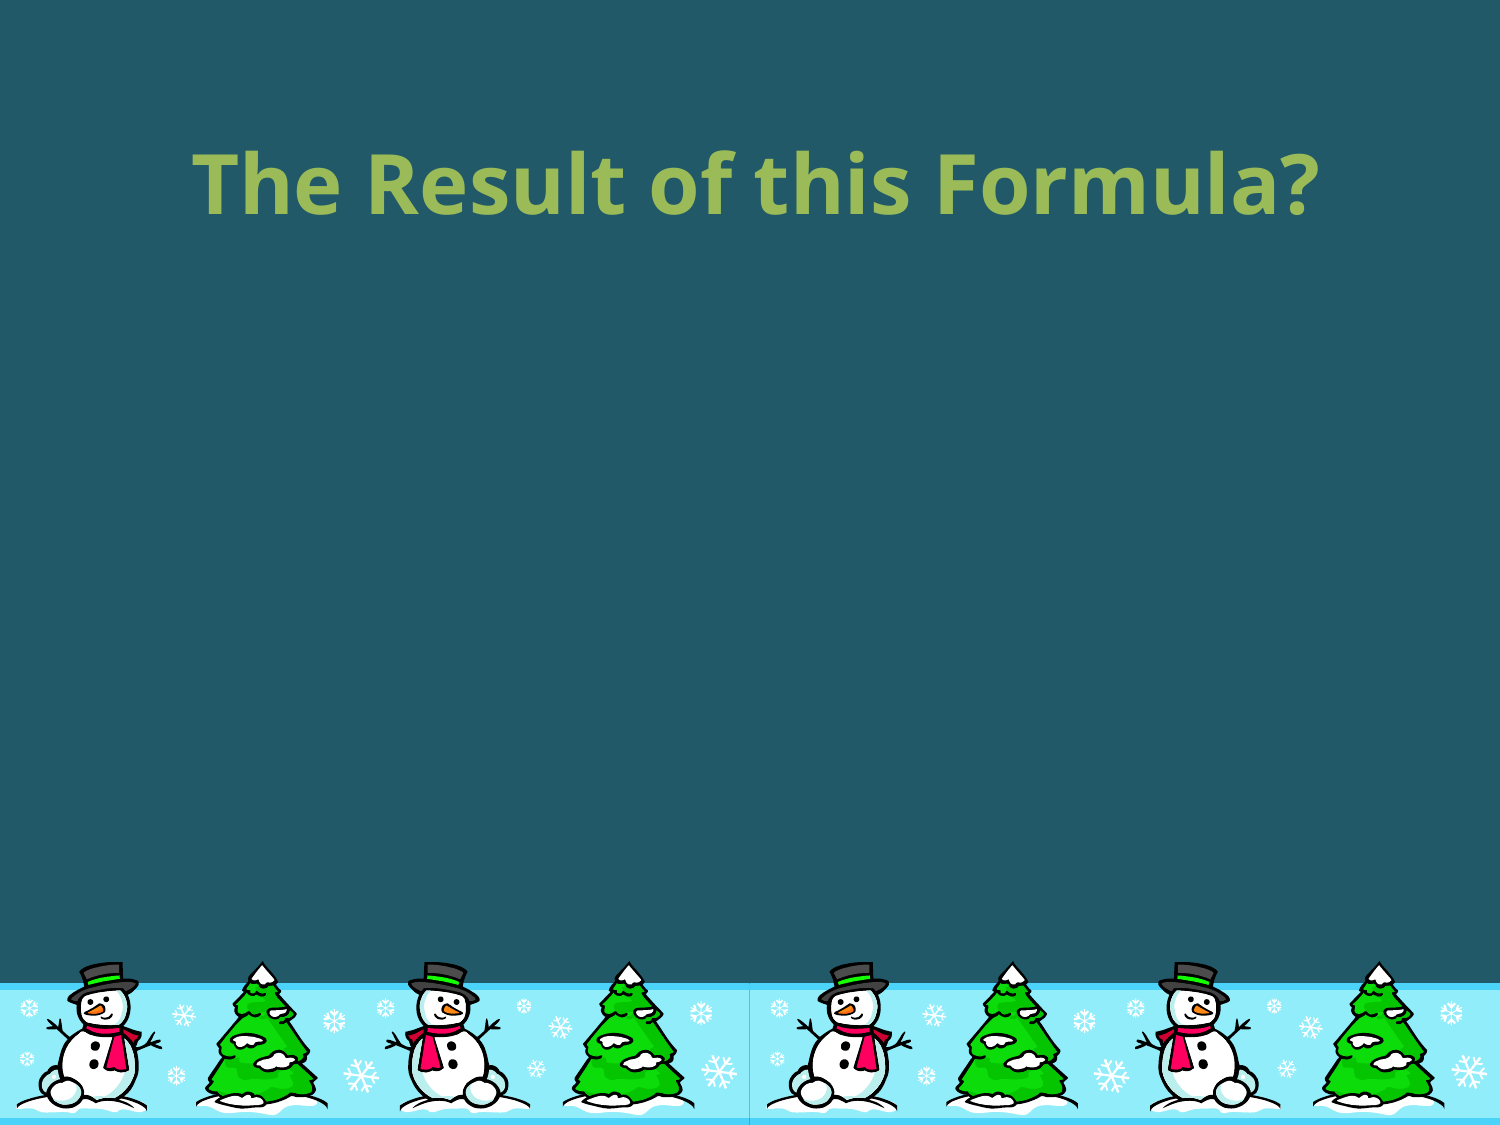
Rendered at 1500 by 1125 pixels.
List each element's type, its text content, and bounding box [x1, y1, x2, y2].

title The Result of this Formula? [125, 87, 1388, 275]
